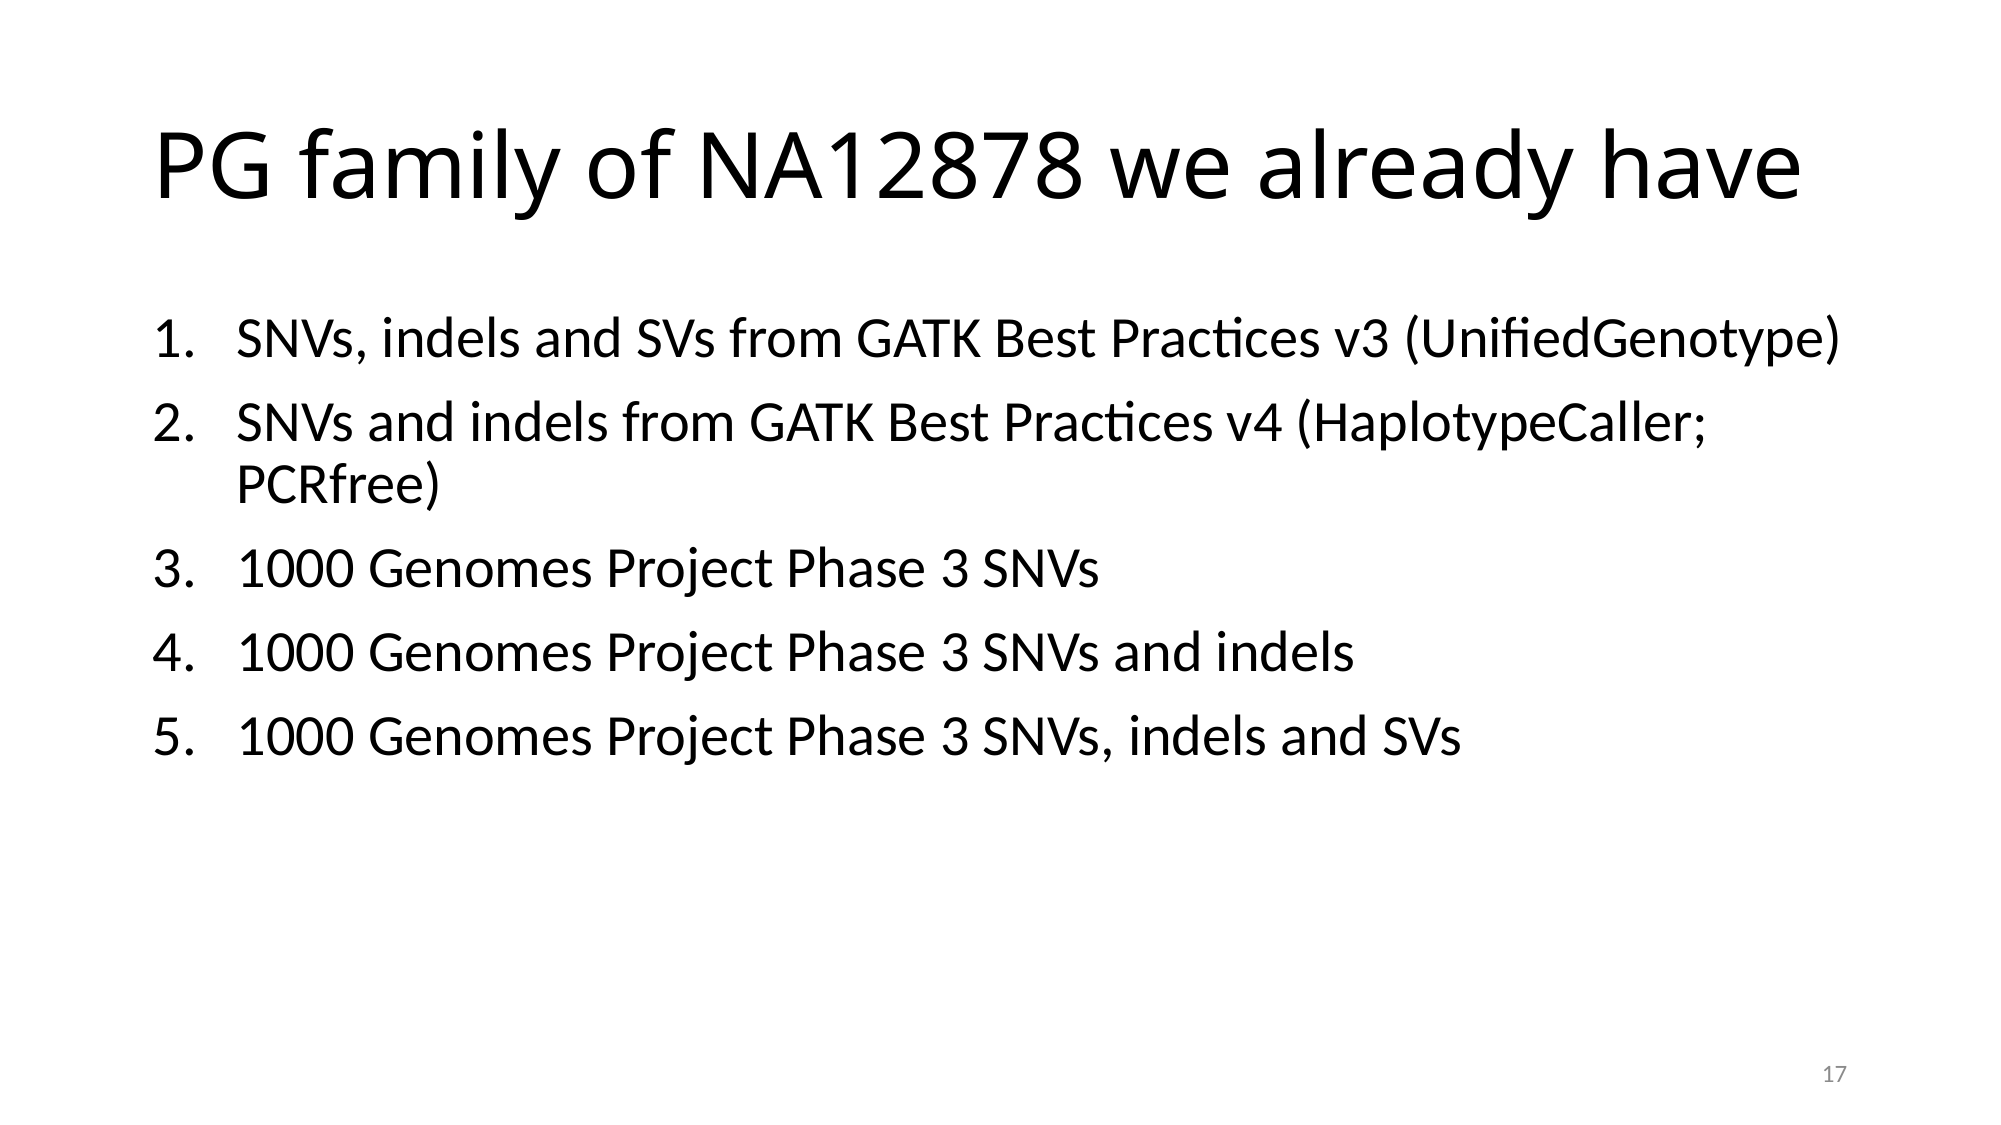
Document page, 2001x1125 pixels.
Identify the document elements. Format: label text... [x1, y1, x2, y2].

list SNVs, indels and SVs from GATK Best Practices v3 (UnifiedGenotype) SNVs and indels from GATK Best Practices v4 (HaplotypeCaller; PCRfree) 1000 Genomes Project Phase 3 SNVs 1000 Genomes Project Phase 3 SNVs and indels 1000 Genomes Project Phase 3 SNVs, indels and SVs [137, 299, 1863, 1014]
slide_number 17 [1412, 1042, 1863, 1103]
title PG family of NA12878 we already have [137, 59, 1863, 278]
